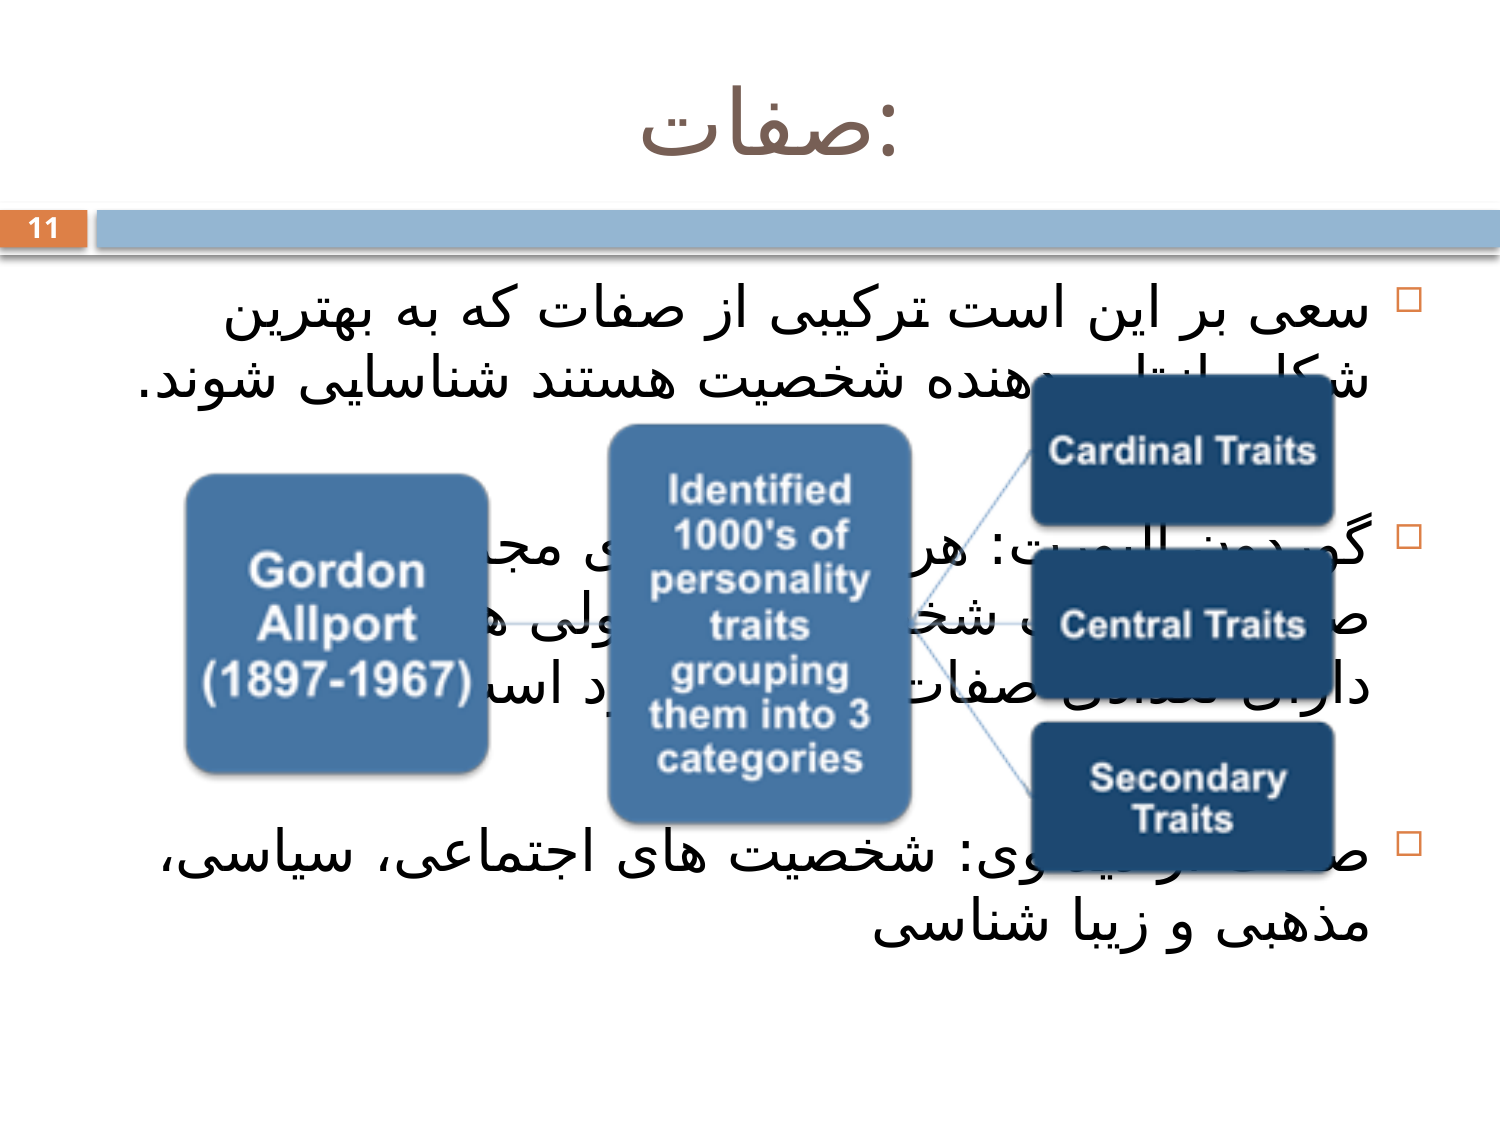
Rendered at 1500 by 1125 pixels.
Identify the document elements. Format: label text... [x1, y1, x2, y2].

list سعی بر این است ترکیبی از صفات که به بهترین شکل بازتاب دهنده شخصیت هستند شناسایی شوند. گوردون آلپورت: هر شخص دارای مجموعه ای از صفات مشترک شخصیتی است ولی همان شخص دارای تعدادی صفات منحصر بفرد است. صفات از دید وی: شخصیت های اجتماعی، سیاسی، مذهبی و زیبا شناسی [100, 262, 1438, 1000]
picture [176, 337, 1345, 913]
slide_number 11 [0, 208, 88, 249]
title صفات: [100, 37, 1438, 200]
